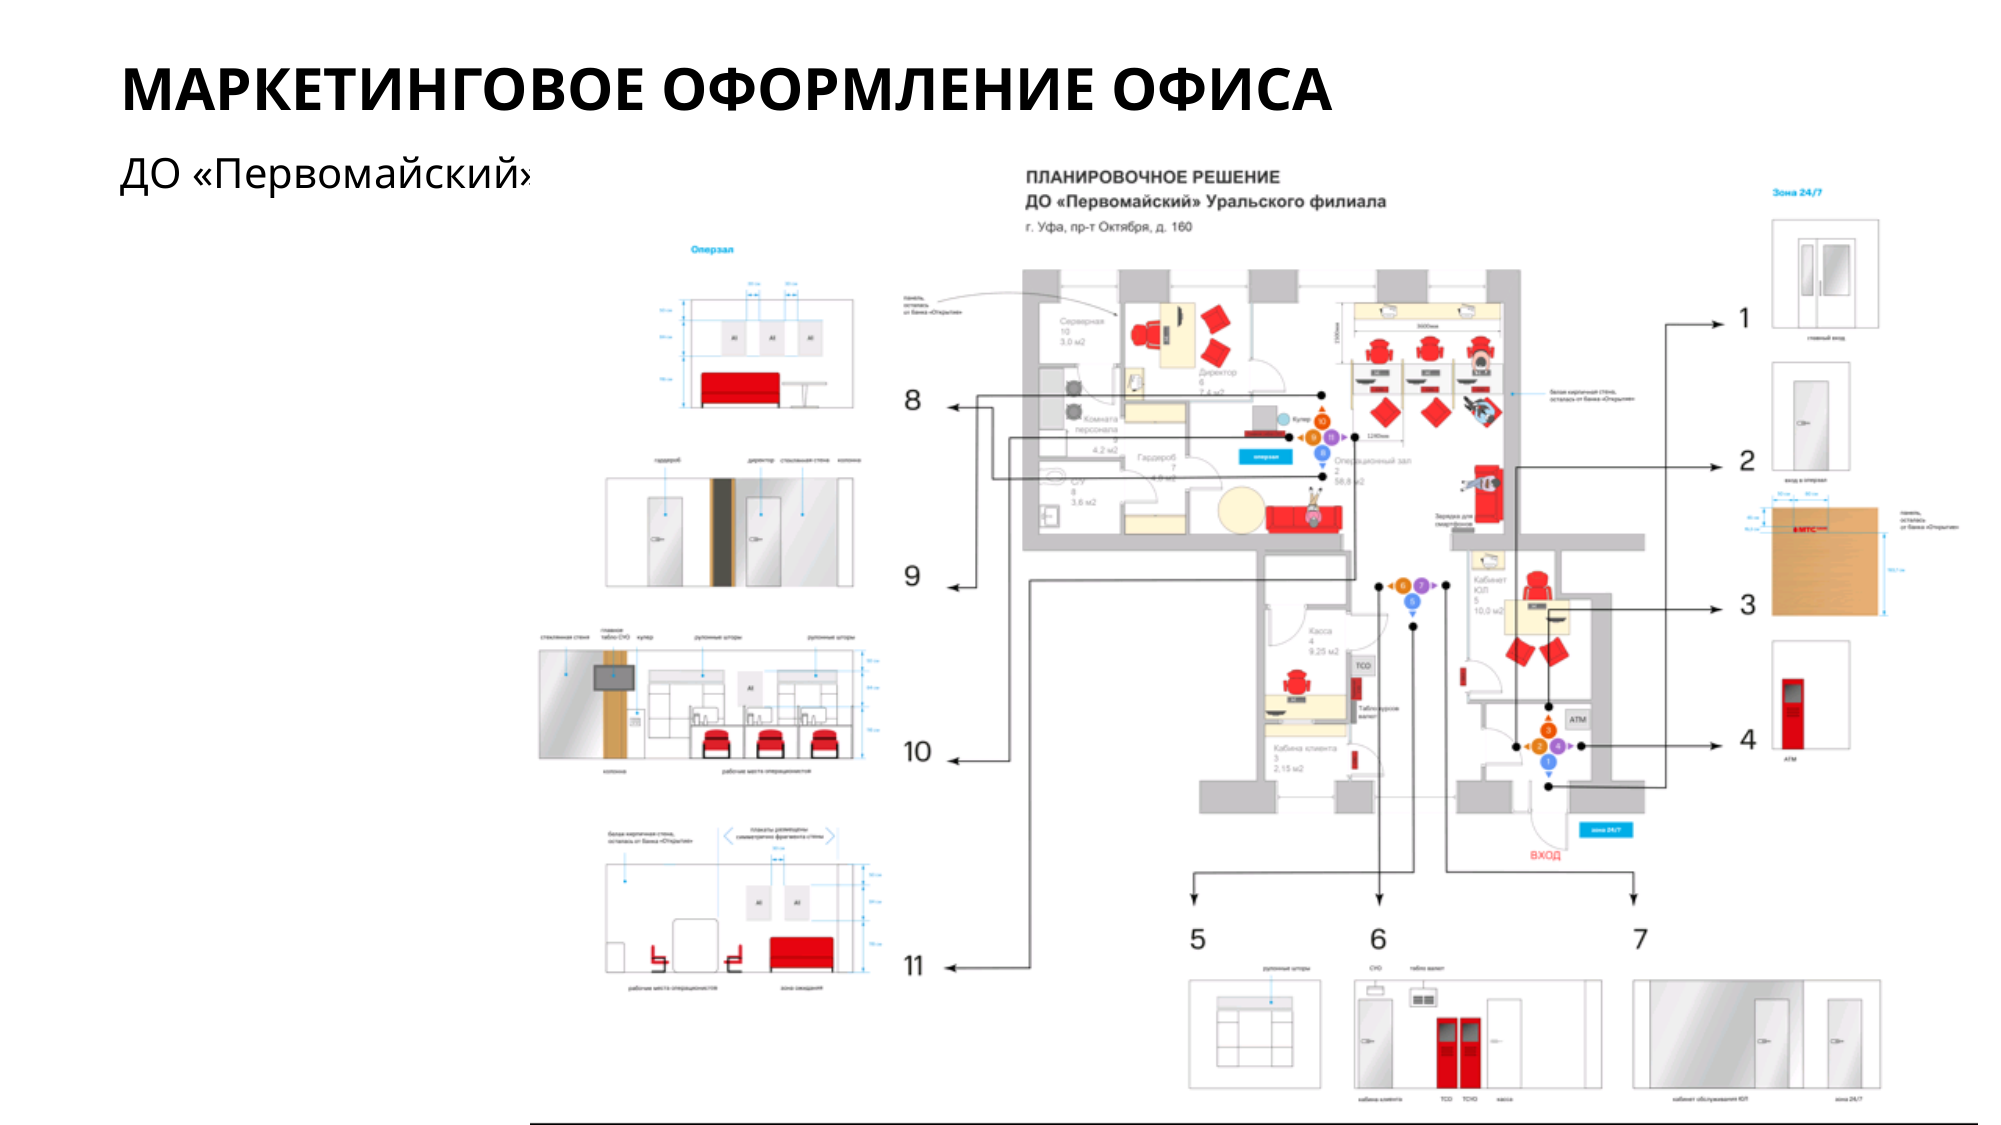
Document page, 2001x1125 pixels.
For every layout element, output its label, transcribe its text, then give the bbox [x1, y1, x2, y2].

text_box МАРКЕТИНГОВОЕ ОФОРМЛЕНИЕ ОФИСА ДО «Первомайский» [105, 44, 1946, 205]
picture [529, 168, 1978, 1125]
